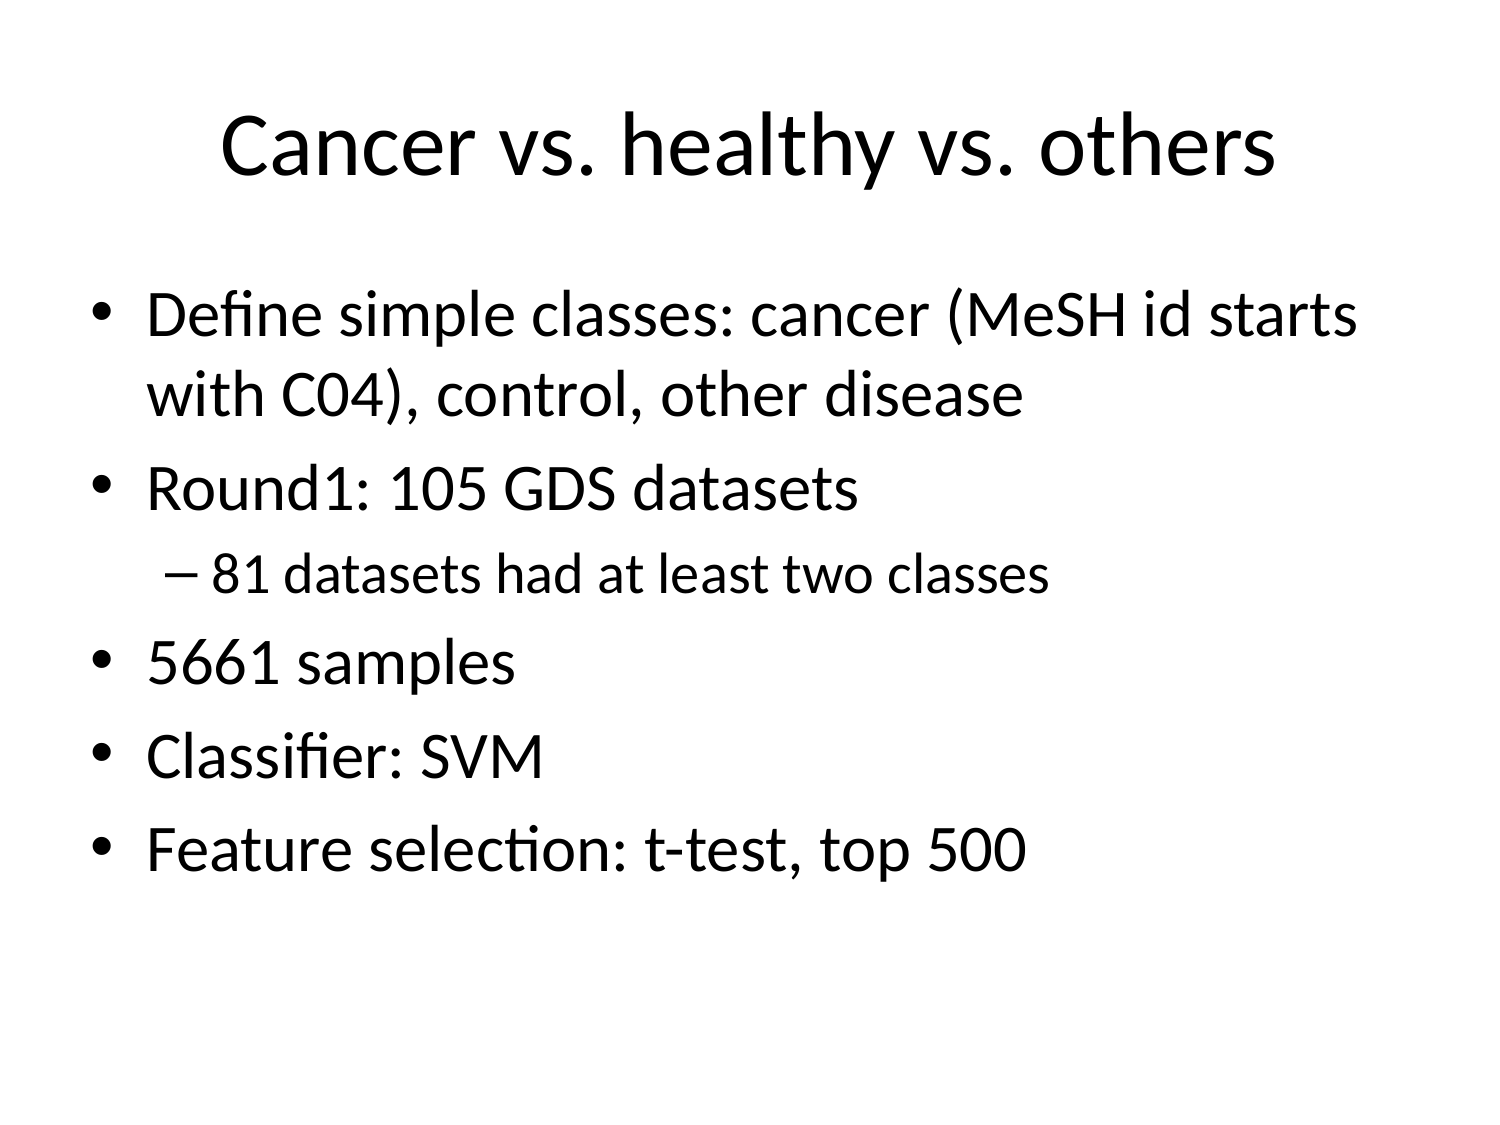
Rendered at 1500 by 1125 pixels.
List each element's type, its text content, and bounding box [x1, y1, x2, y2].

list Define simple classes: cancer (MeSH id starts with C04), control, other disease Round1: 105 GDS datasets 81 datasets had at least two classes 5661 samples Classifier: SVM Feature selection: t-test, top 500 [75, 262, 1425, 1005]
title Cancer vs. healthy vs. others [75, 45, 1425, 233]
